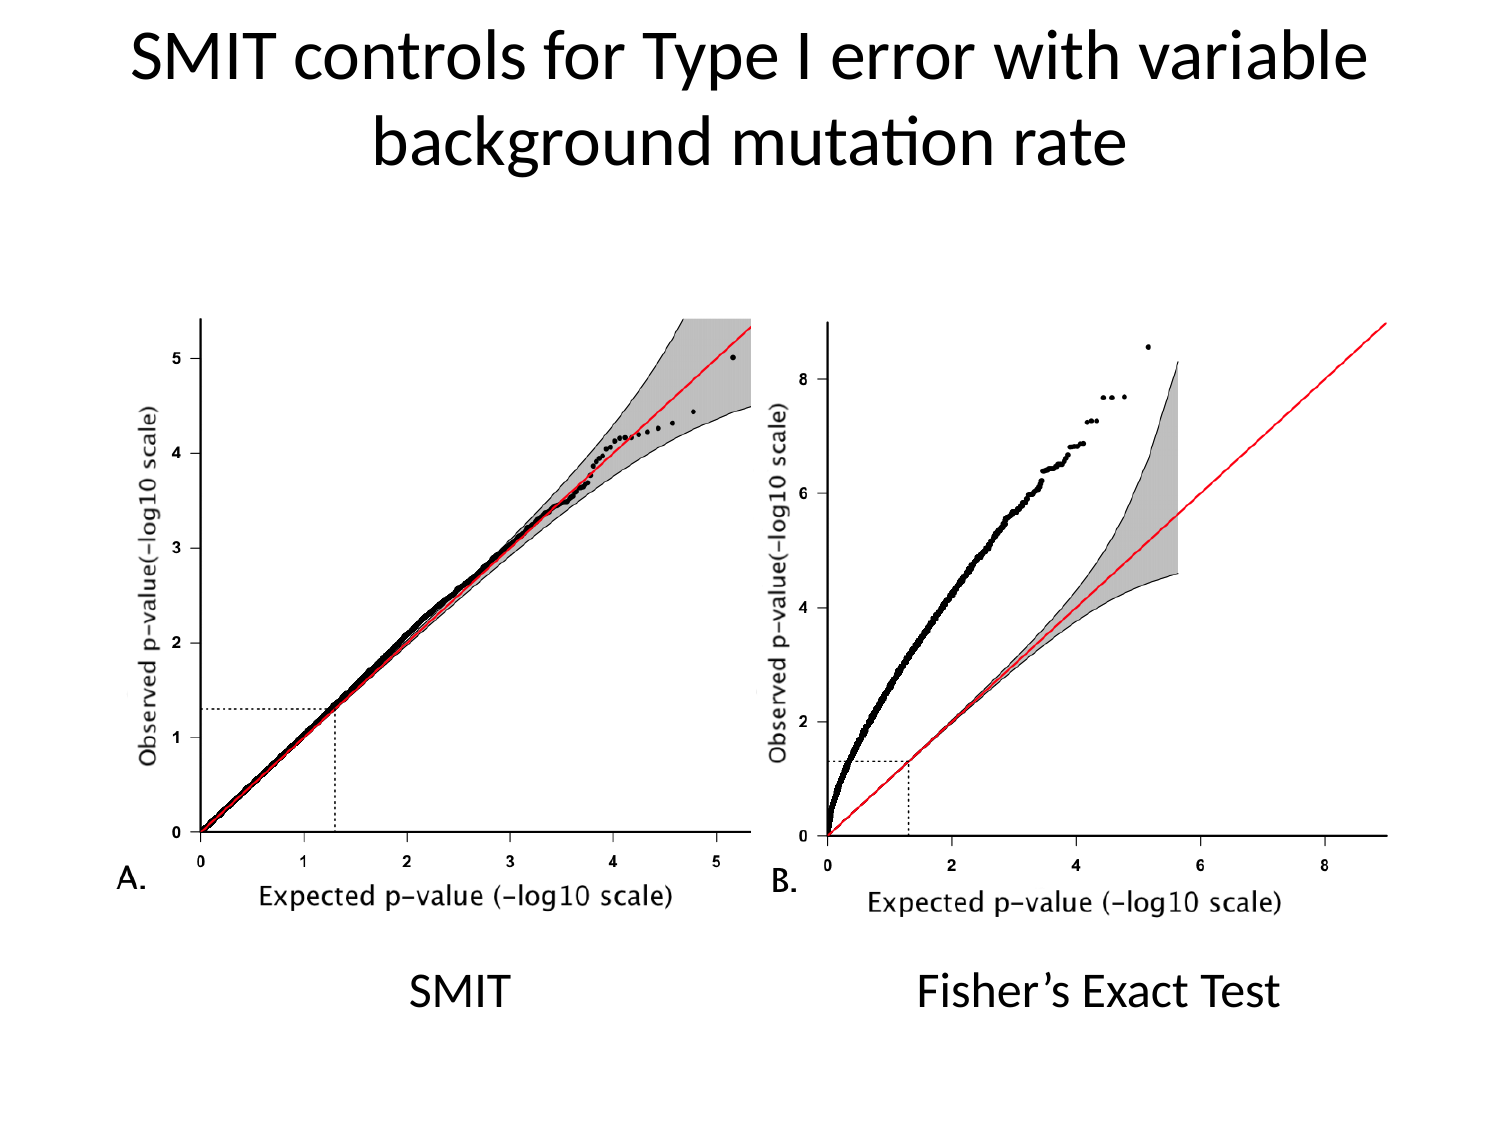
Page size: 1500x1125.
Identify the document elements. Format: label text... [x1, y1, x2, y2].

text_box SMIT [393, 975, 544, 1034]
picture [74, 237, 1500, 967]
title SMIT controls for Type I error with variable background mutation rate [75, 0, 1425, 188]
text_box Fisher’s Exact Test [870, 975, 1327, 1059]
